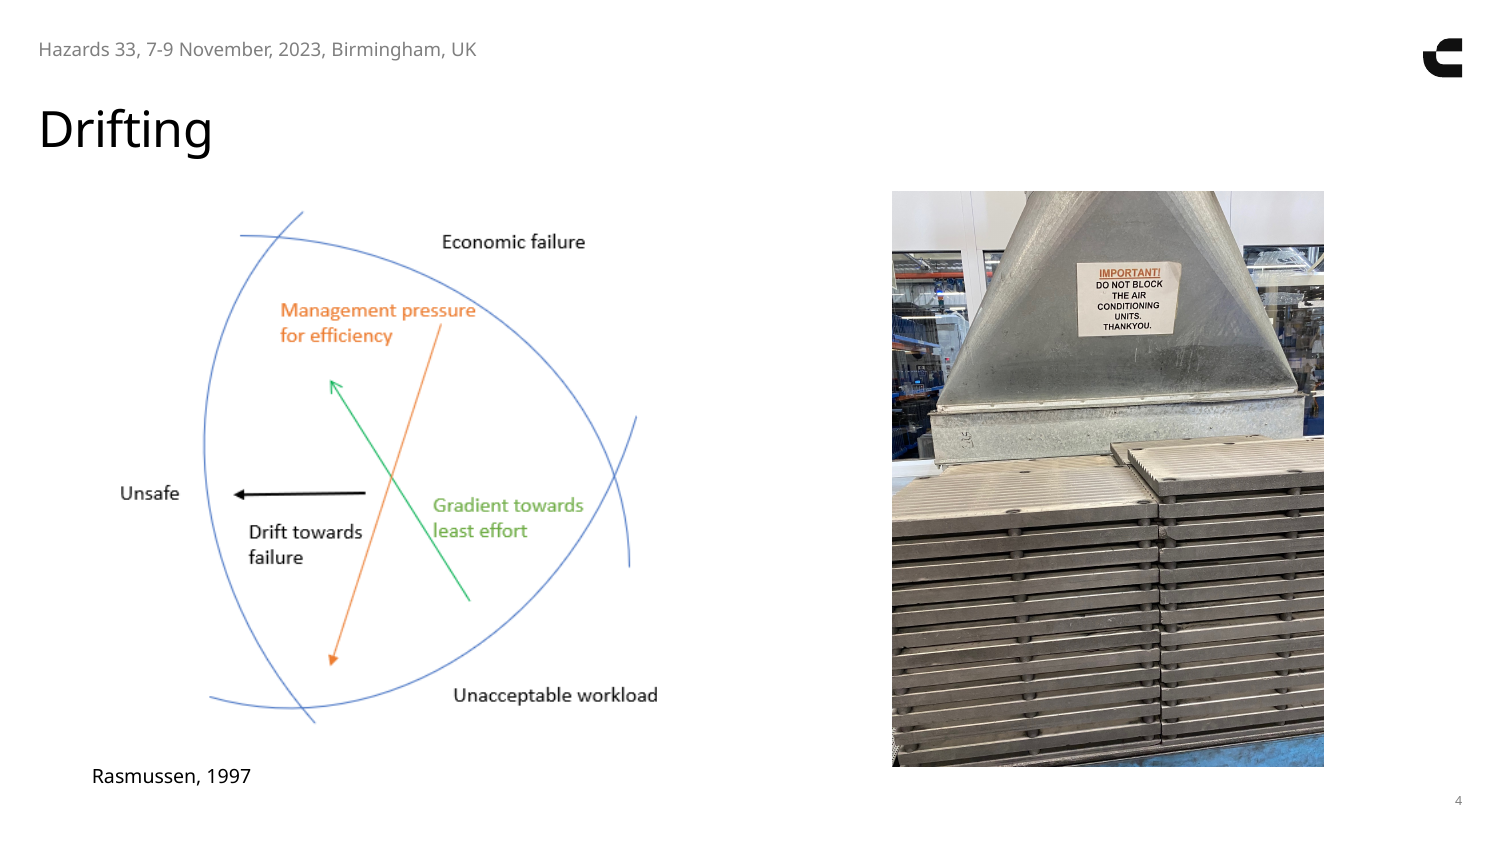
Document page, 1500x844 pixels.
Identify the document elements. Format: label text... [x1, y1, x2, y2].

picture [76, 179, 702, 762]
slide_number 4 [1360, 782, 1463, 810]
picture [892, 191, 1324, 767]
title Drifting [38, 104, 1223, 201]
list Hazards 33, 7-9 November, 2023, Birmingham, UK [38, 38, 620, 60]
text_box Rasmussen, 1997 [77, 762, 267, 796]
